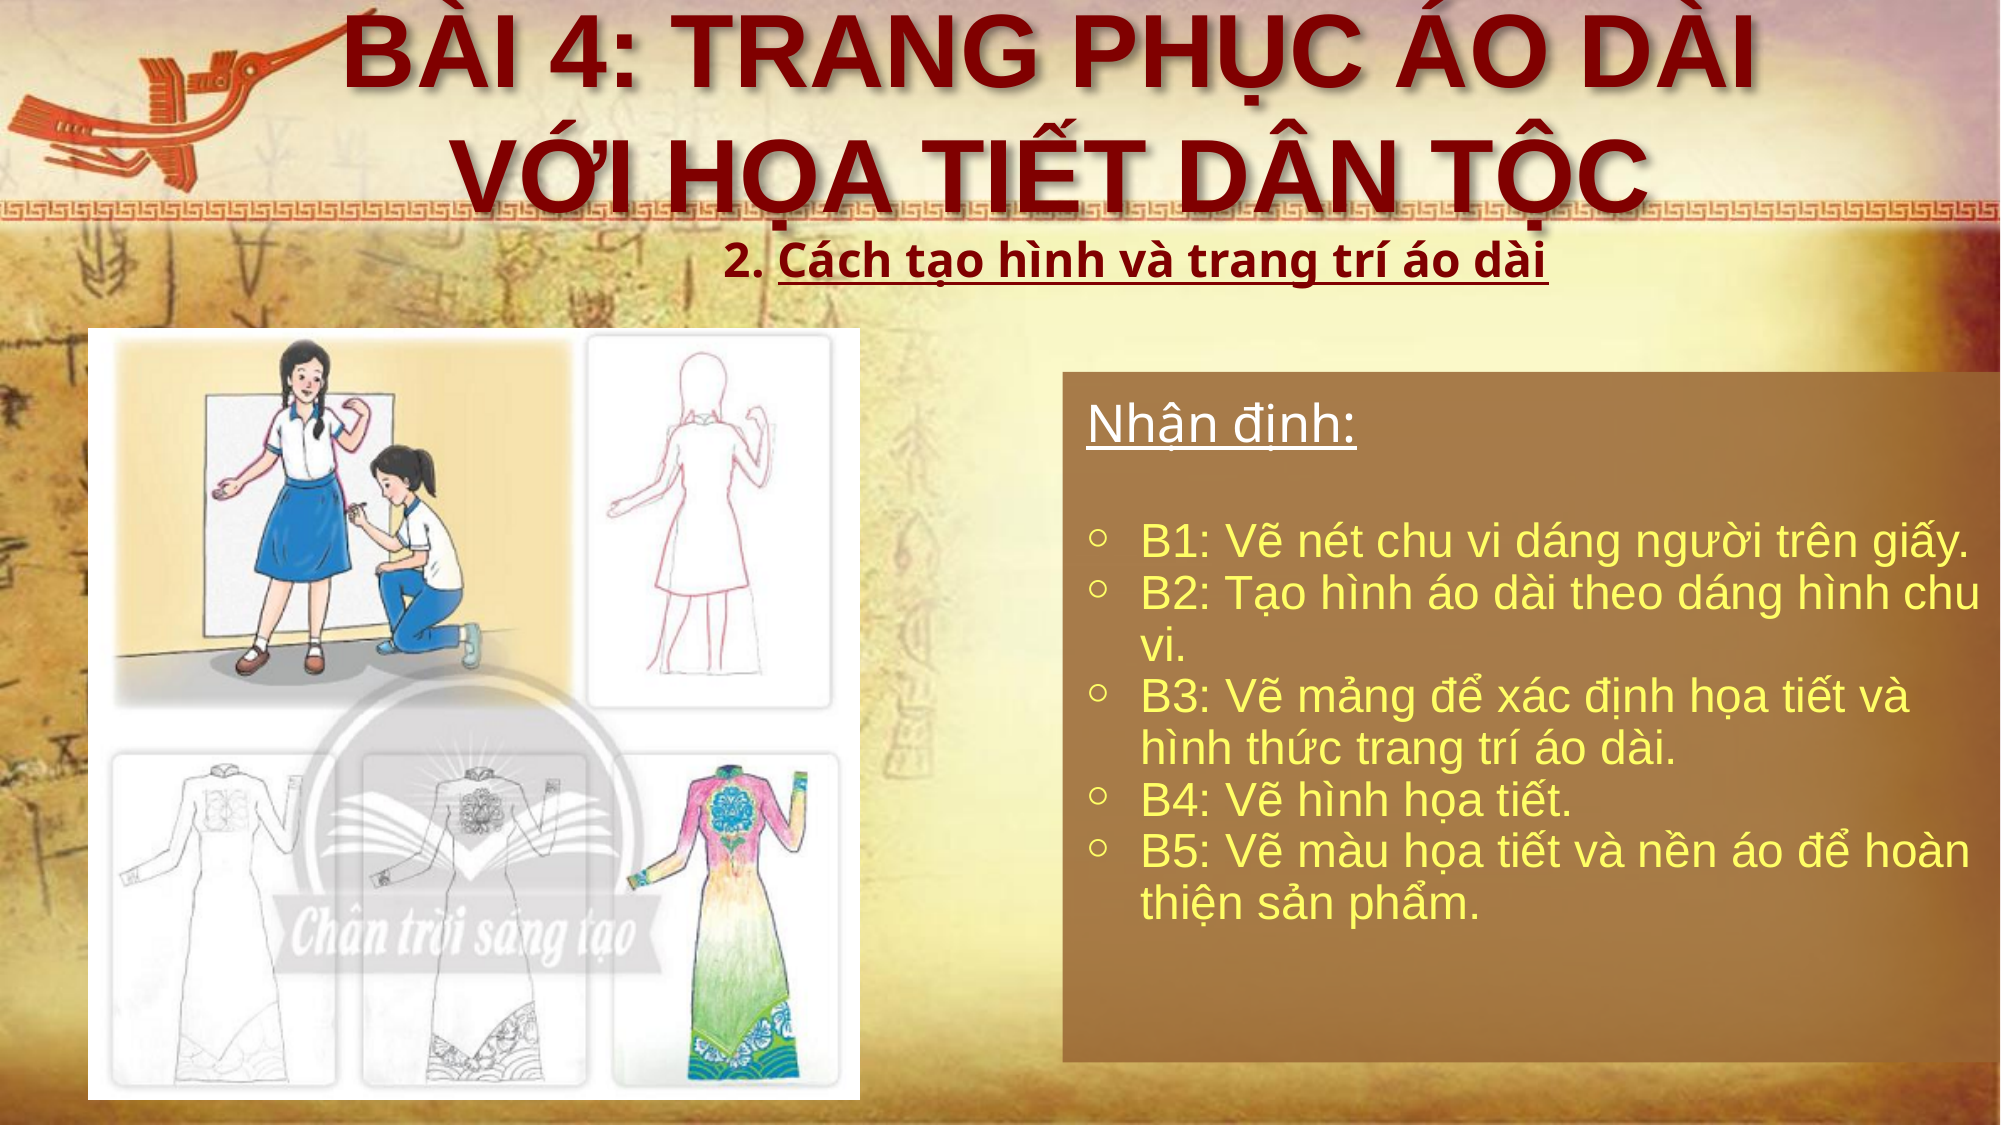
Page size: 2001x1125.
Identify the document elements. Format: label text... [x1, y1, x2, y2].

text_box BÀI 4: TRANG PHỤC ÁO DÀI VỚI HỌA TIẾT DÂN TỘC [238, 0, 1862, 241]
title 2. Cách tạo hình và trang trí áo dài [708, 196, 1911, 329]
text_box [1062, 605, 2000, 1063]
text_box Nhận định: B1: Vẽ nét chu vi dáng người trên giấy. B2: Tạo hình áo dài theo dáng hình chu vi. B3: Vẽ mảng để xác định họa tiết và hình thức trang trí áo dài. B4: Vẽ hình họa tiết. B5: Vẽ màu họa tiết và nền áo để hoàn thiện sản phẩm. [1050, 382, 2000, 605]
picture [0, 0, 2001, 1125]
text_box [1062, 371, 2000, 382]
